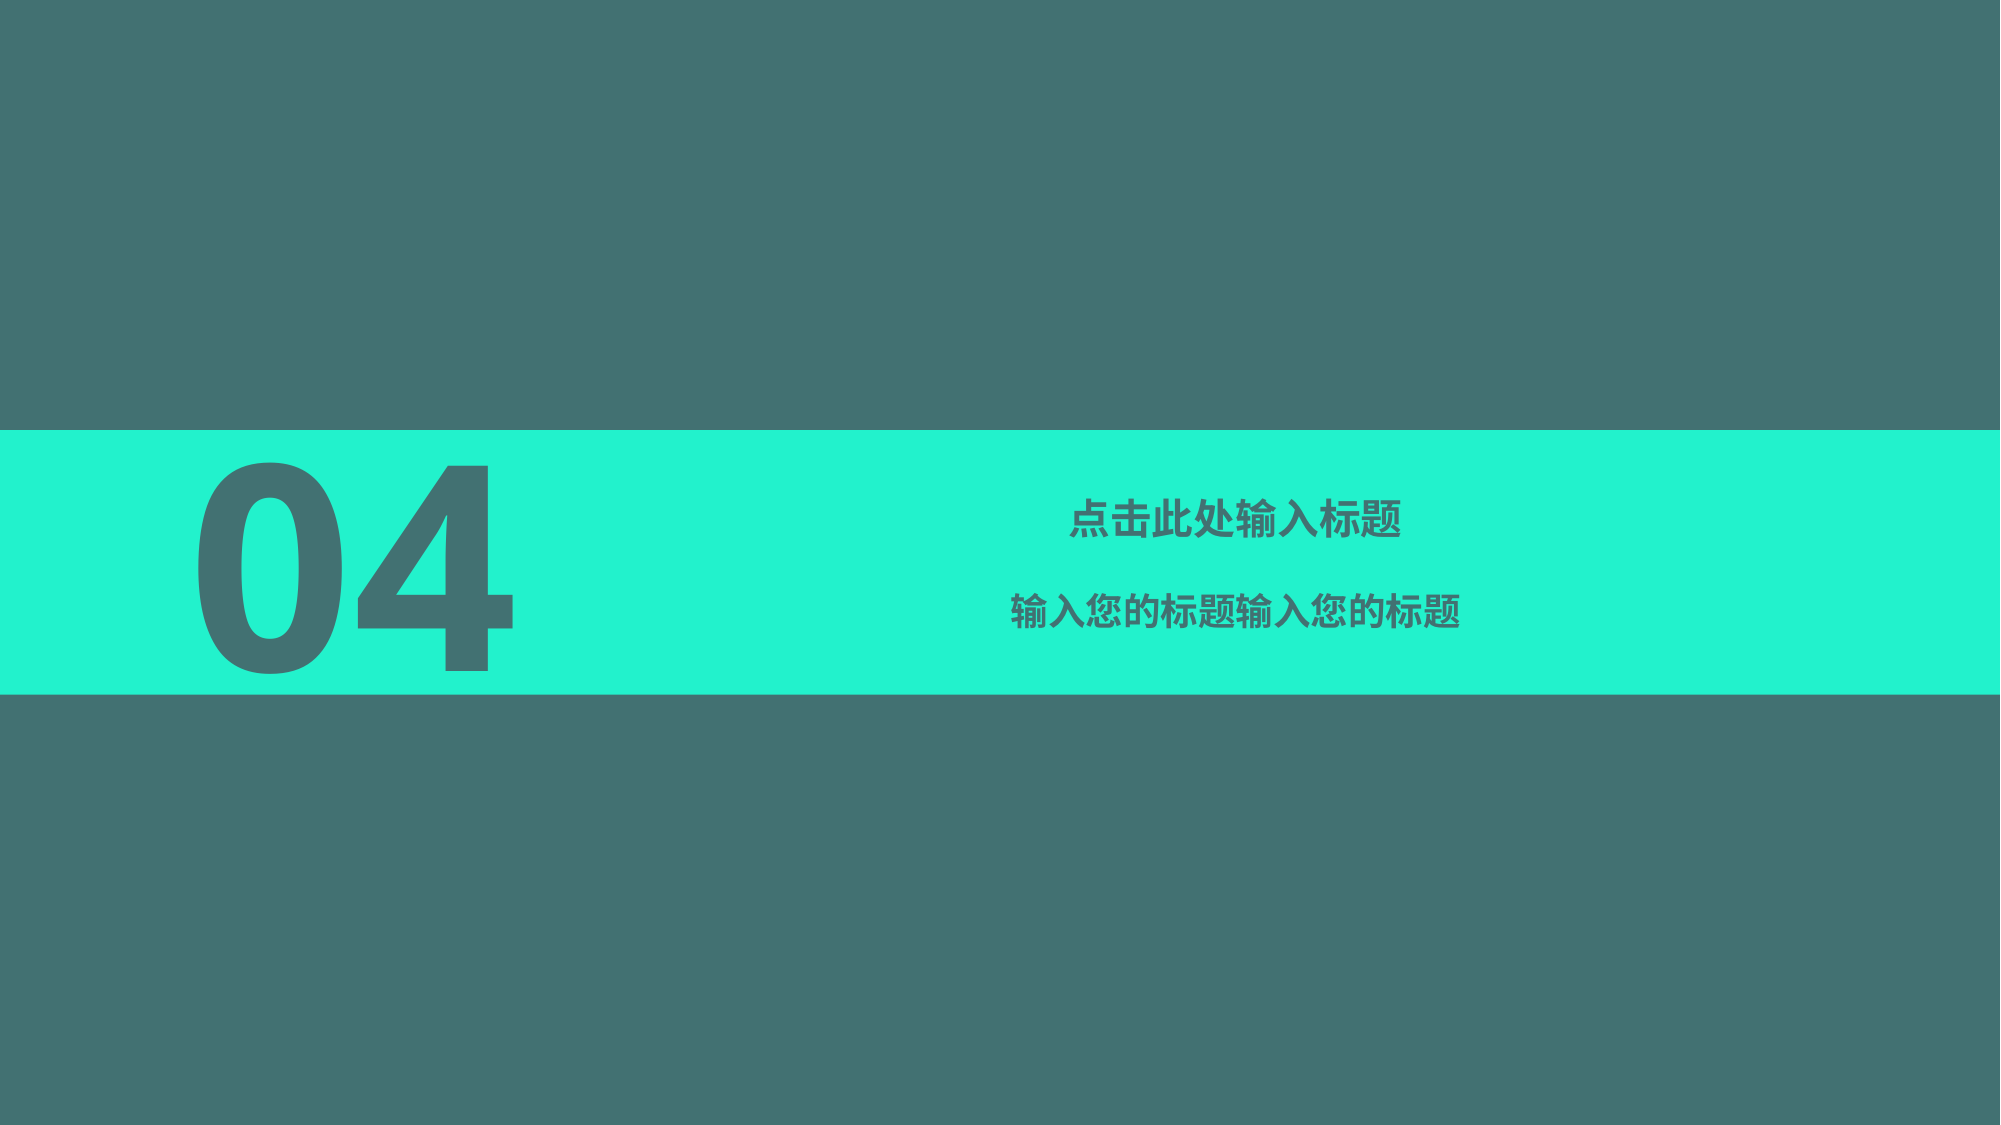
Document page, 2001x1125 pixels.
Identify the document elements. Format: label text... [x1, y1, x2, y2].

text_box [0, 0, 2000, 430]
text_box 04 [173, 376, 602, 748]
text_box [0, 695, 2000, 1125]
text_box 输入您的标题输入您的标题 [970, 571, 1501, 641]
text_box [602, 430, 2000, 695]
text_box [0, 430, 173, 695]
text_box 点击此处输入标题 [1053, 485, 1418, 551]
